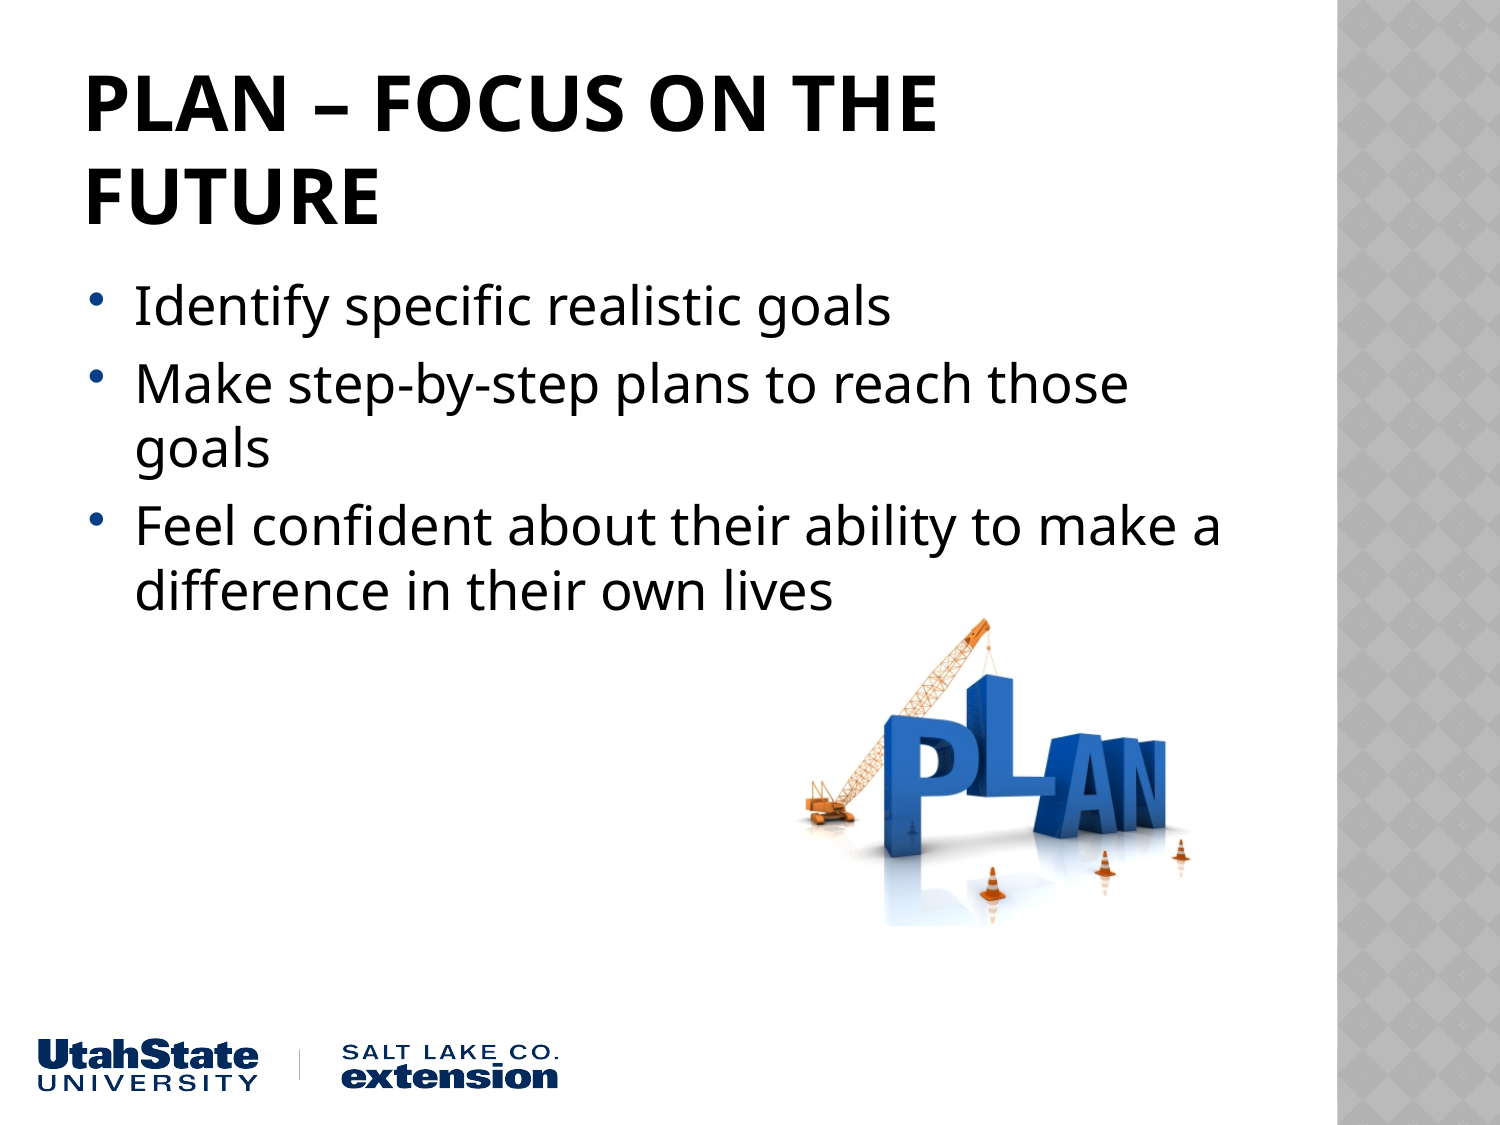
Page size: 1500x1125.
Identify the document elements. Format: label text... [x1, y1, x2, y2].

picture [786, 612, 1204, 927]
title Plan – Focus on the future [75, 52, 1263, 240]
picture [24, 1017, 575, 1113]
list Identify specific realistic goals Make step-by-step plans to reach those goals Feel confident about their ability to make a difference in their own lives [75, 264, 1263, 1059]
